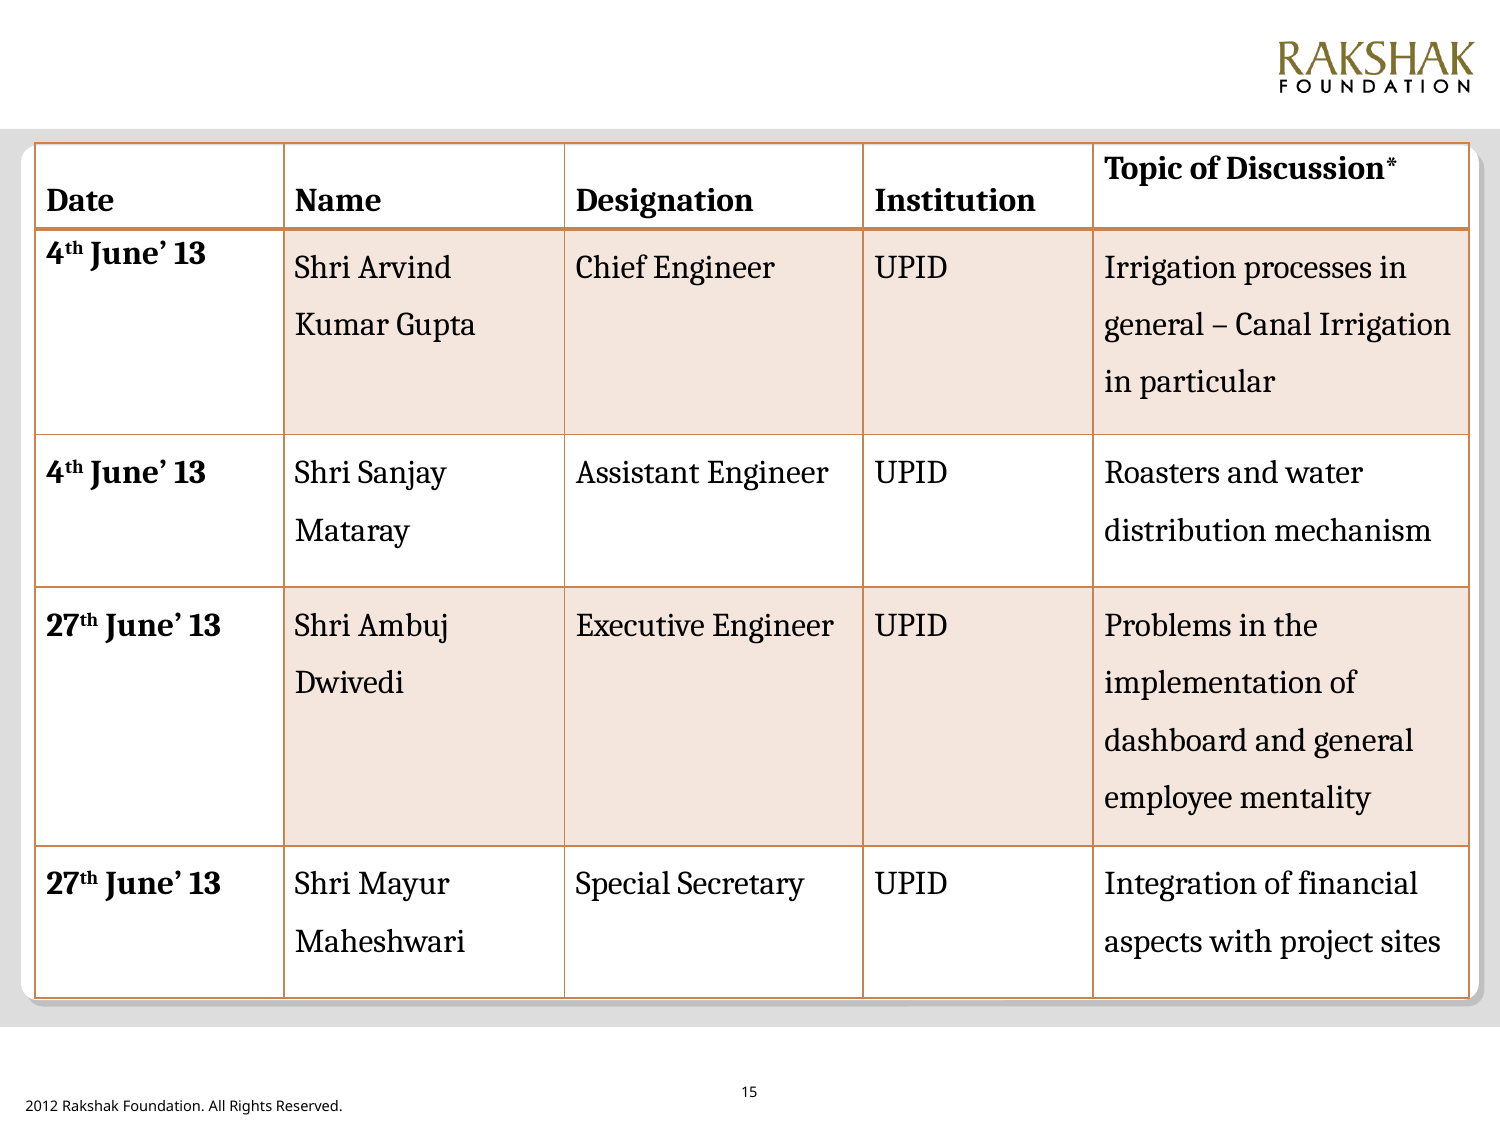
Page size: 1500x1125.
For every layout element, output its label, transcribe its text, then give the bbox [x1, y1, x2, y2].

table_cell Chief Engineer [565, 231, 862, 434]
picture [1276, 32, 1479, 96]
slide_number 15 [725, 1059, 774, 1111]
table_header Topic of Discussion* [1094, 144, 1468, 227]
table_cell Roasters and water distribution mechanism [1094, 435, 1468, 586]
table_cell Assistant Engineer [565, 435, 862, 586]
table_cell UPID [864, 847, 1092, 997]
table_header Institution [864, 144, 1092, 227]
table_cell Executive Engineer [565, 588, 862, 845]
table_cell 4th June’ 13 [36, 435, 283, 586]
table_cell Special Secretary [565, 847, 862, 997]
table_cell Problems in the implementation of dashboard and general employee mentality [1094, 588, 1468, 845]
table_cell Integration of financial aspects with project sites [1094, 847, 1468, 997]
table_cell 27th June’ 13 [36, 847, 283, 997]
table_cell Shri Arvind Kumar Gupta [285, 231, 564, 434]
table_cell UPID [864, 588, 1092, 845]
table_header Date [36, 144, 283, 227]
table_cell 27th June’ 13 [36, 588, 283, 845]
table_cell Irrigation processes in general – Canal Irrigation in particular [1094, 231, 1468, 434]
table_cell Shri Ambuj Dwivedi [285, 588, 564, 845]
table_cell UPID [864, 435, 1092, 586]
table_cell Shri Sanjay Mataray [285, 435, 564, 586]
table_header Name [285, 144, 564, 227]
table_cell UPID [864, 231, 1092, 434]
table_header Designation [565, 144, 862, 227]
table_cell 4th June’ 13 [36, 231, 283, 434]
table_cell Shri Mayur Maheshwari [285, 847, 564, 997]
